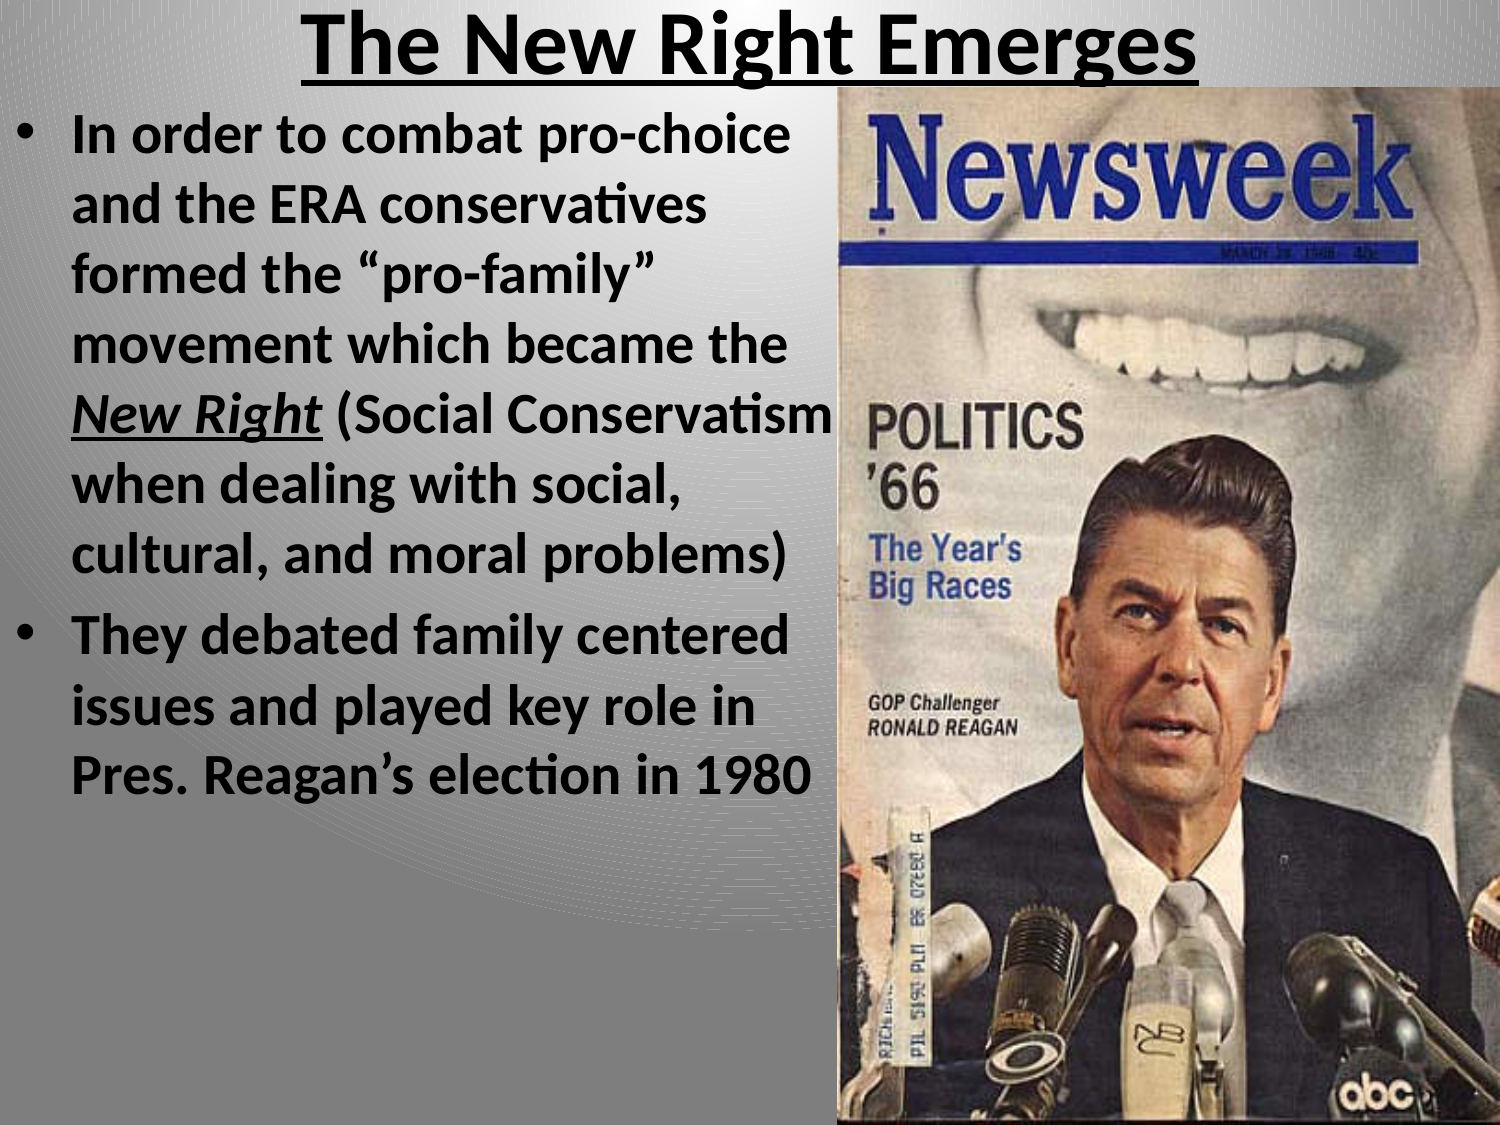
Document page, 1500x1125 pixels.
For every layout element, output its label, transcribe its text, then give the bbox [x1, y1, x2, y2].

picture [837, 87, 1500, 1125]
list In order to combat pro-choice and the ERA conservatives formed the “pro-family” movement which became the New Right (Social Conservatism when dealing with social, cultural, and moral problems) They debated family centered issues and played key role in Pres. Reagan’s election in 1980 [0, 87, 835, 1125]
title The New Right Emerges [75, 0, 1425, 87]
